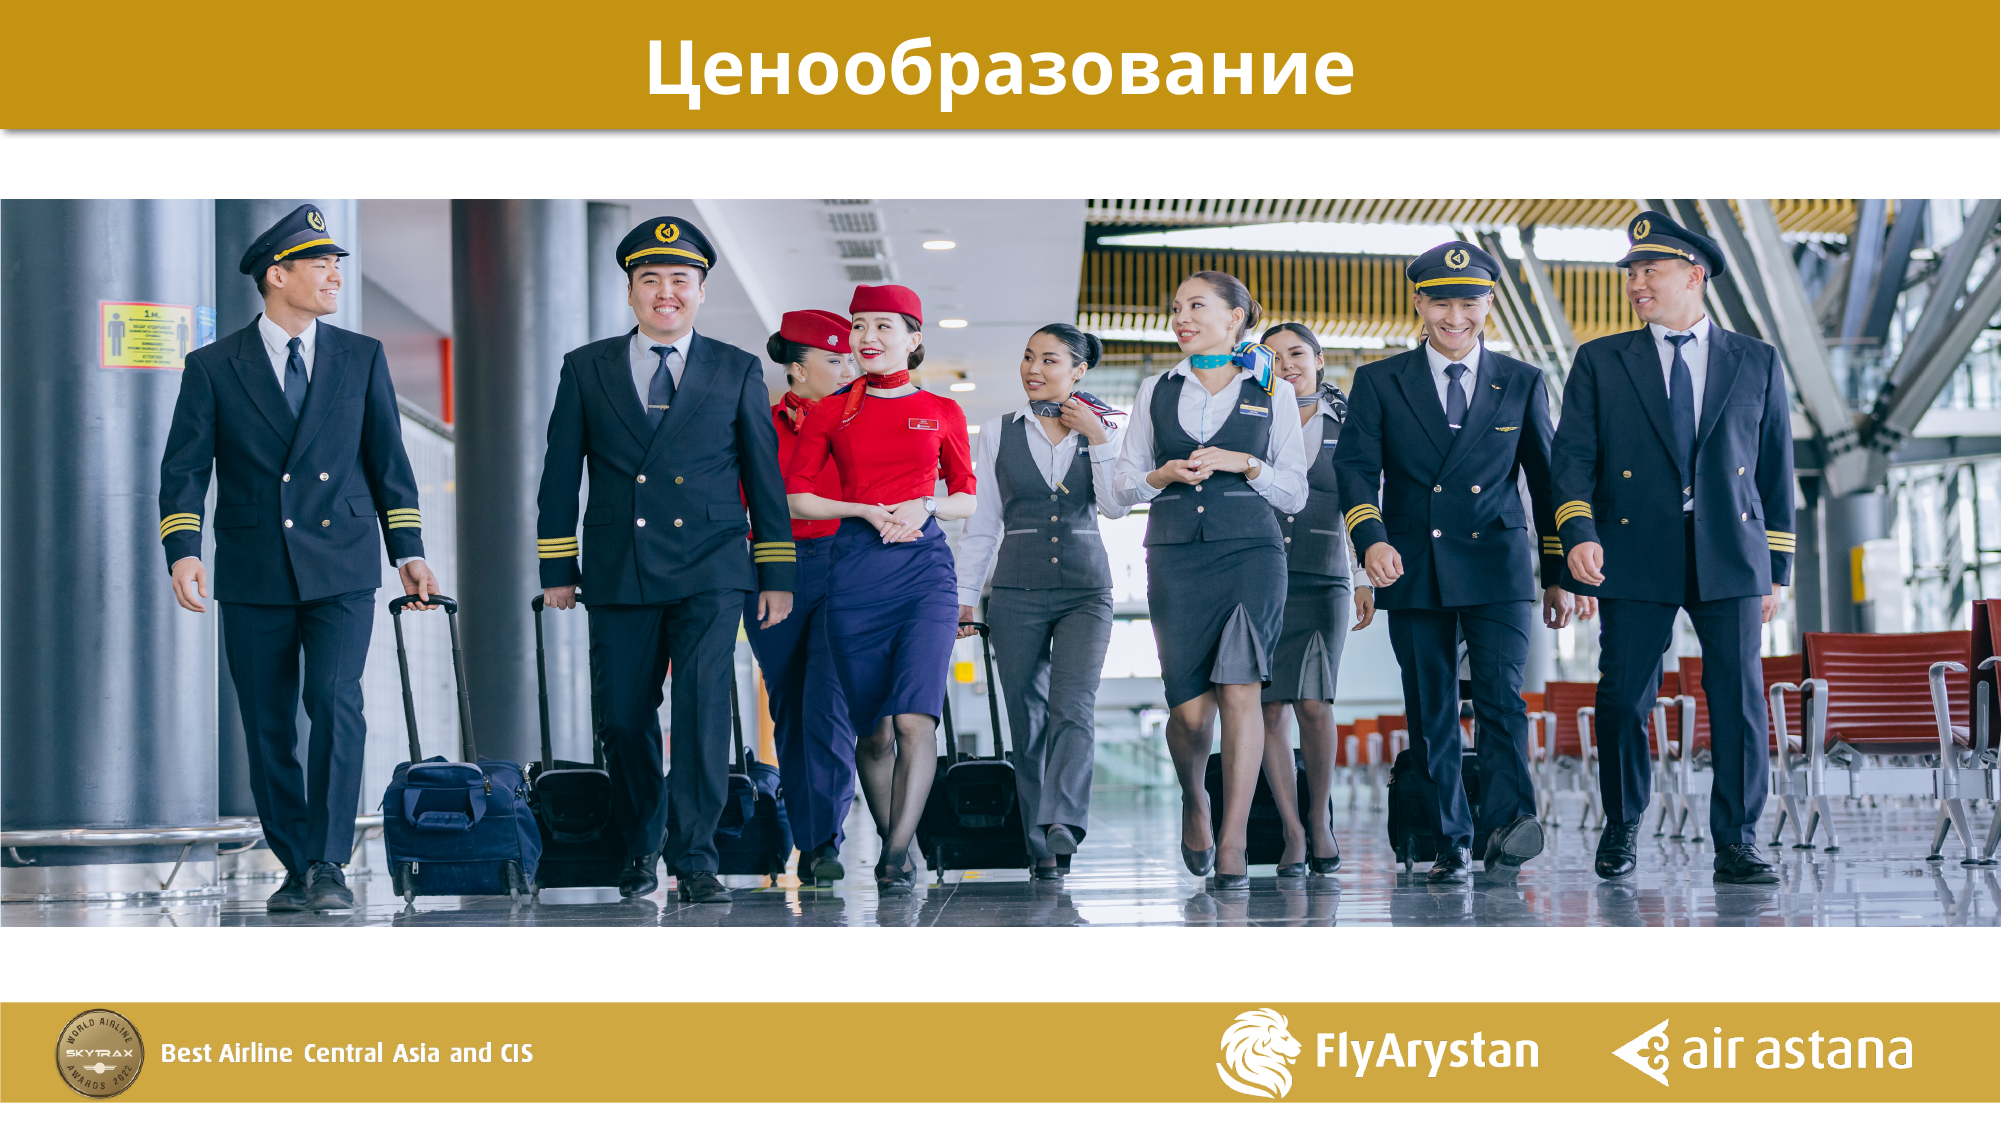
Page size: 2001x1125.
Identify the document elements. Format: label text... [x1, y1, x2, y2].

text_box Ценообразование [0, 0, 2000, 130]
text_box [0, 1000, 2000, 1110]
picture [0, 198, 2001, 927]
